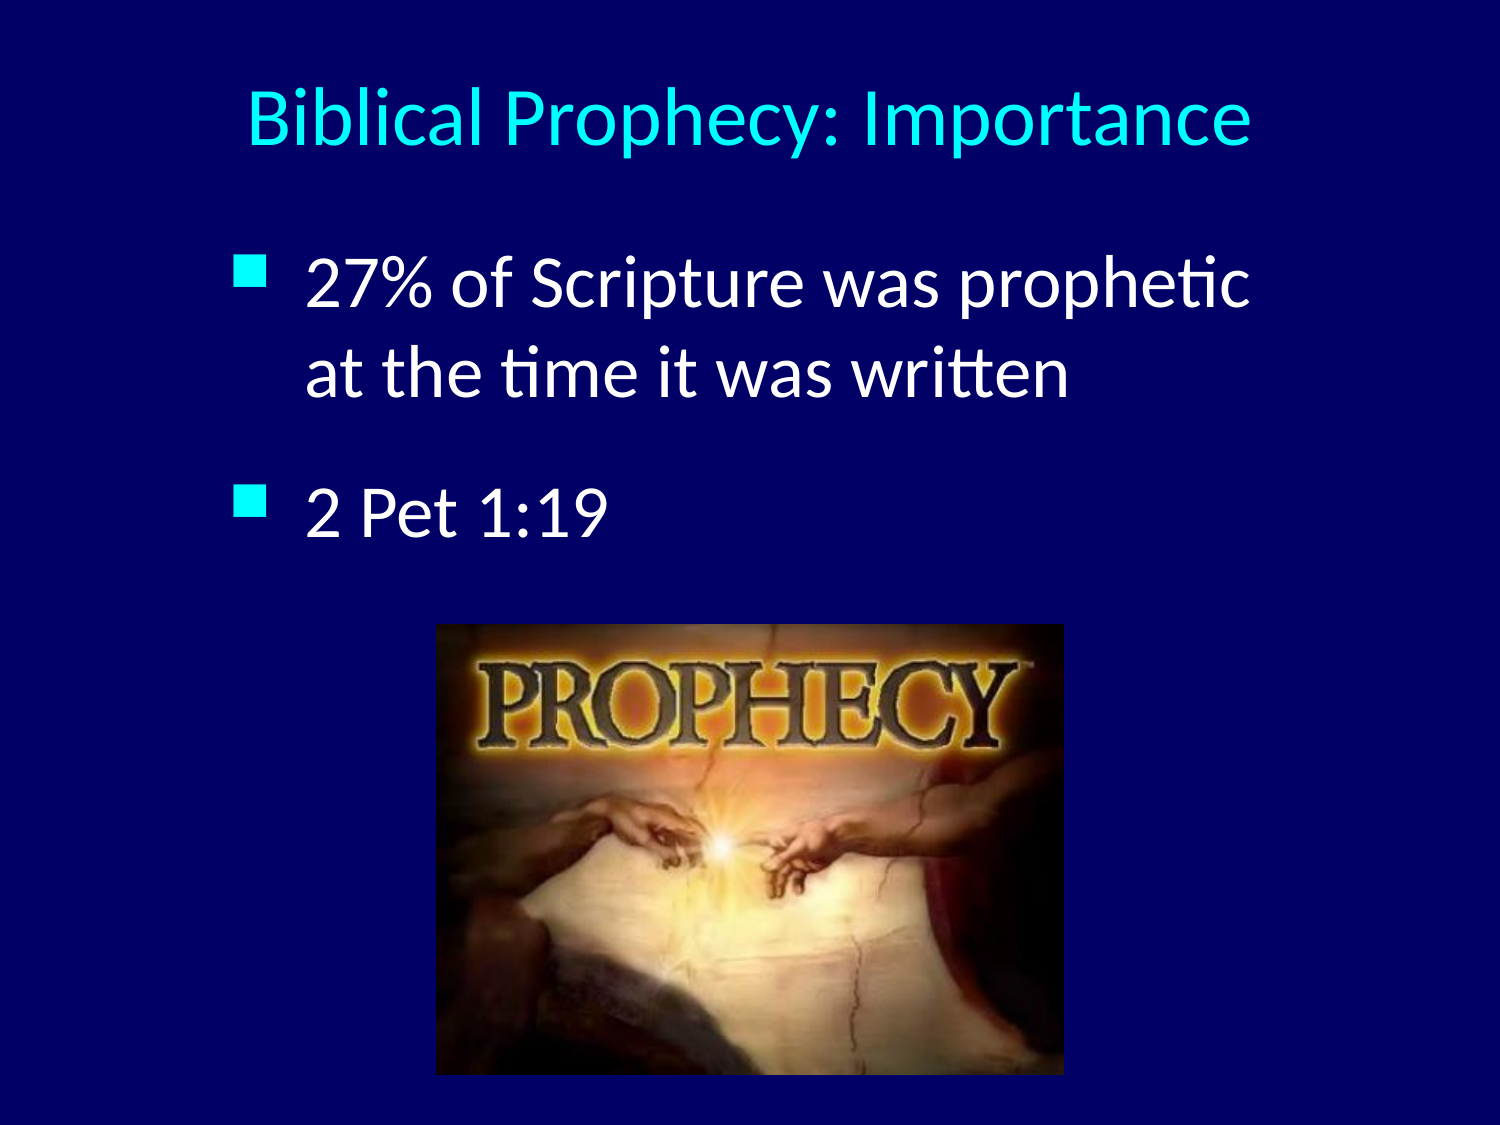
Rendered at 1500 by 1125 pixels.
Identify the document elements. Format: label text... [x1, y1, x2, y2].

title Biblical Prophecy: Importance [0, 37, 1500, 188]
list 27% of Scripture was prophetic at the time it was written 2 Pet 1:19 [213, 224, 1287, 601]
picture [435, 624, 1065, 1076]
